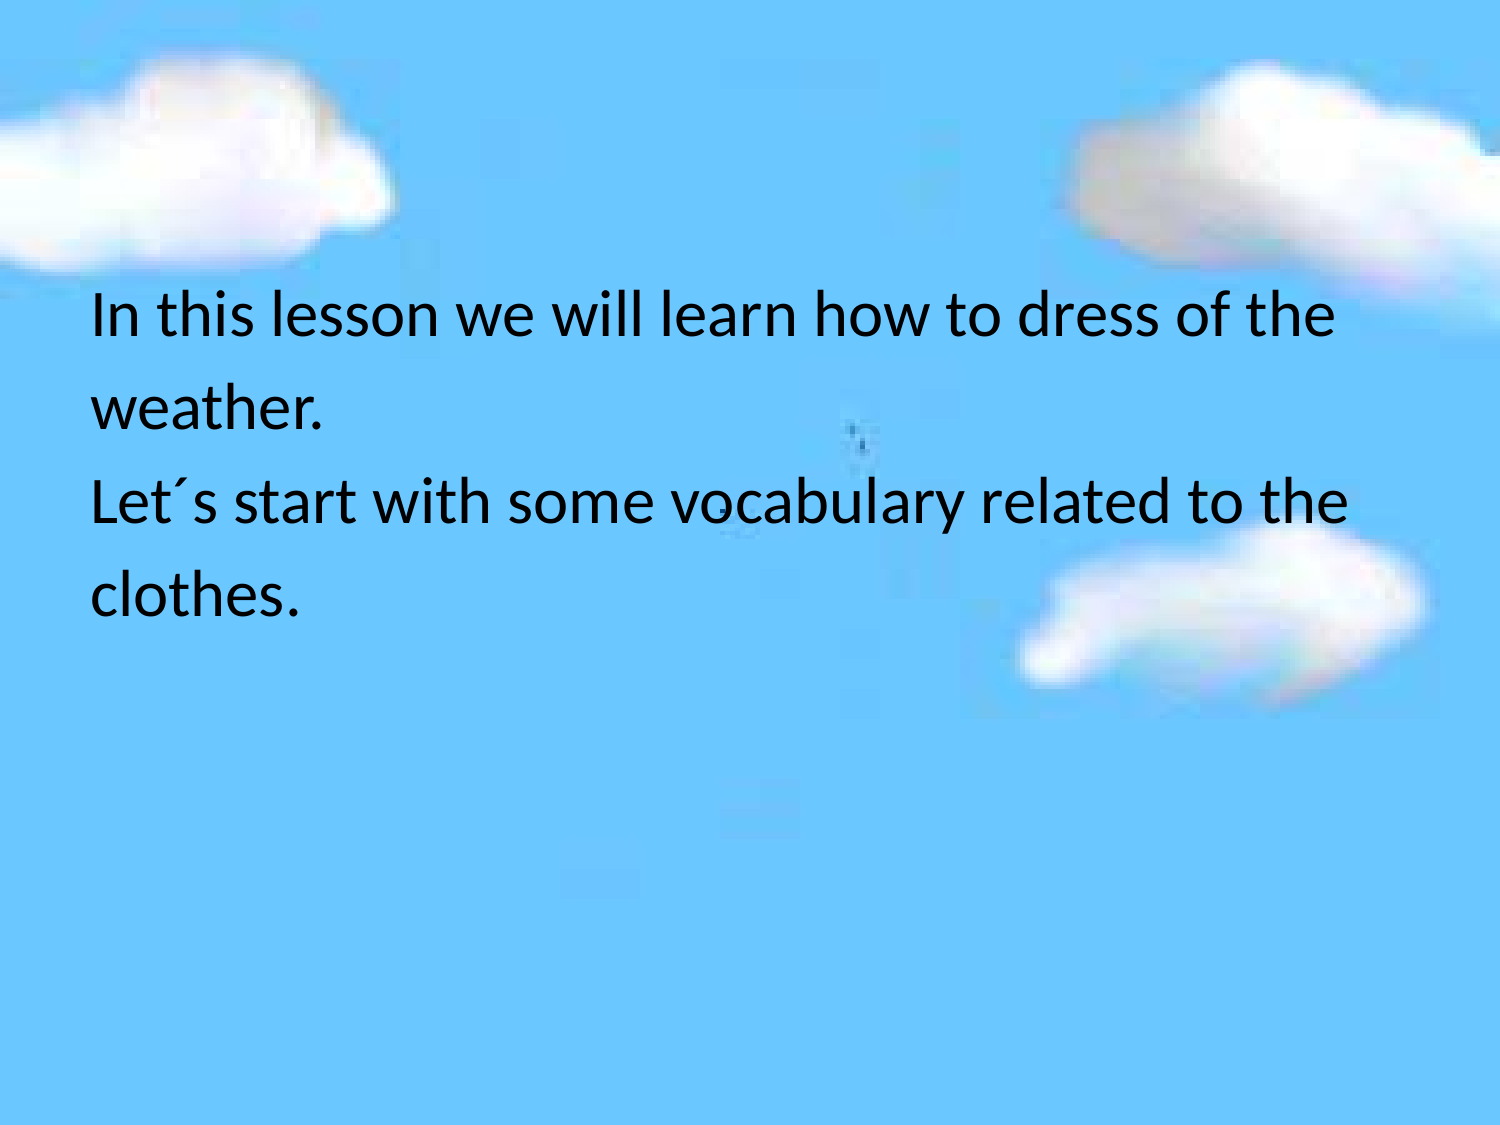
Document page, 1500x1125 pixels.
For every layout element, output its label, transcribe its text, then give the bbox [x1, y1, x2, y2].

picture [0, 0, 1500, 1125]
list In this lesson we will learn how to dress of the weather. Let´s start with some vocabulary related to the clothes. [75, 262, 1425, 1005]
